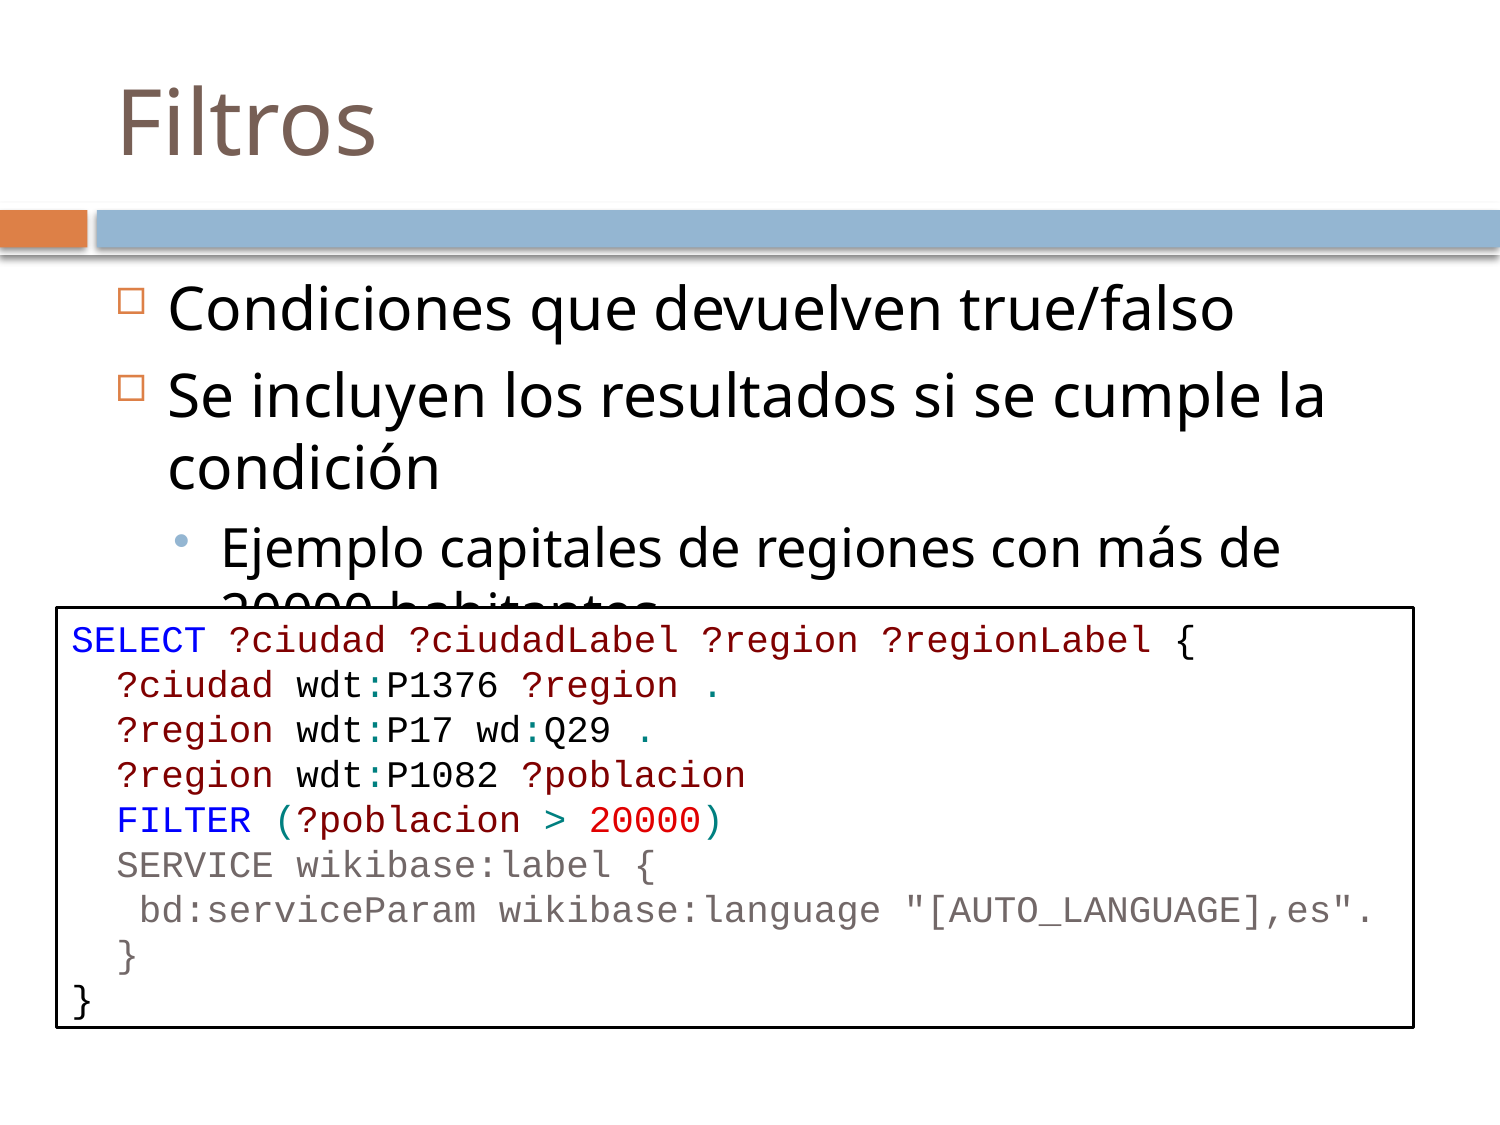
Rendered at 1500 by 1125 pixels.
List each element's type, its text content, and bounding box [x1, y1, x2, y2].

title Filtros [100, 37, 1438, 200]
list Condiciones que devuelven true/falso Se incluyen los resultados si se cumple la condición Ejemplo capitales de regiones con más de 20000 habitantes [100, 262, 1438, 610]
text_box SELECT ?ciudad ?ciudadLabel ?region ?regionLabel { ?ciudad wdt:P1376 ?region . ?region wdt:P17 wd:Q29 . ?region wdt:P1082 ?poblacion FILTER (?poblacion > 20000) SERVICE wikibase:label { bd:serviceParam wikibase:language "[AUTO_LANGUAGE],es". } } [55, 606, 1415, 1029]
